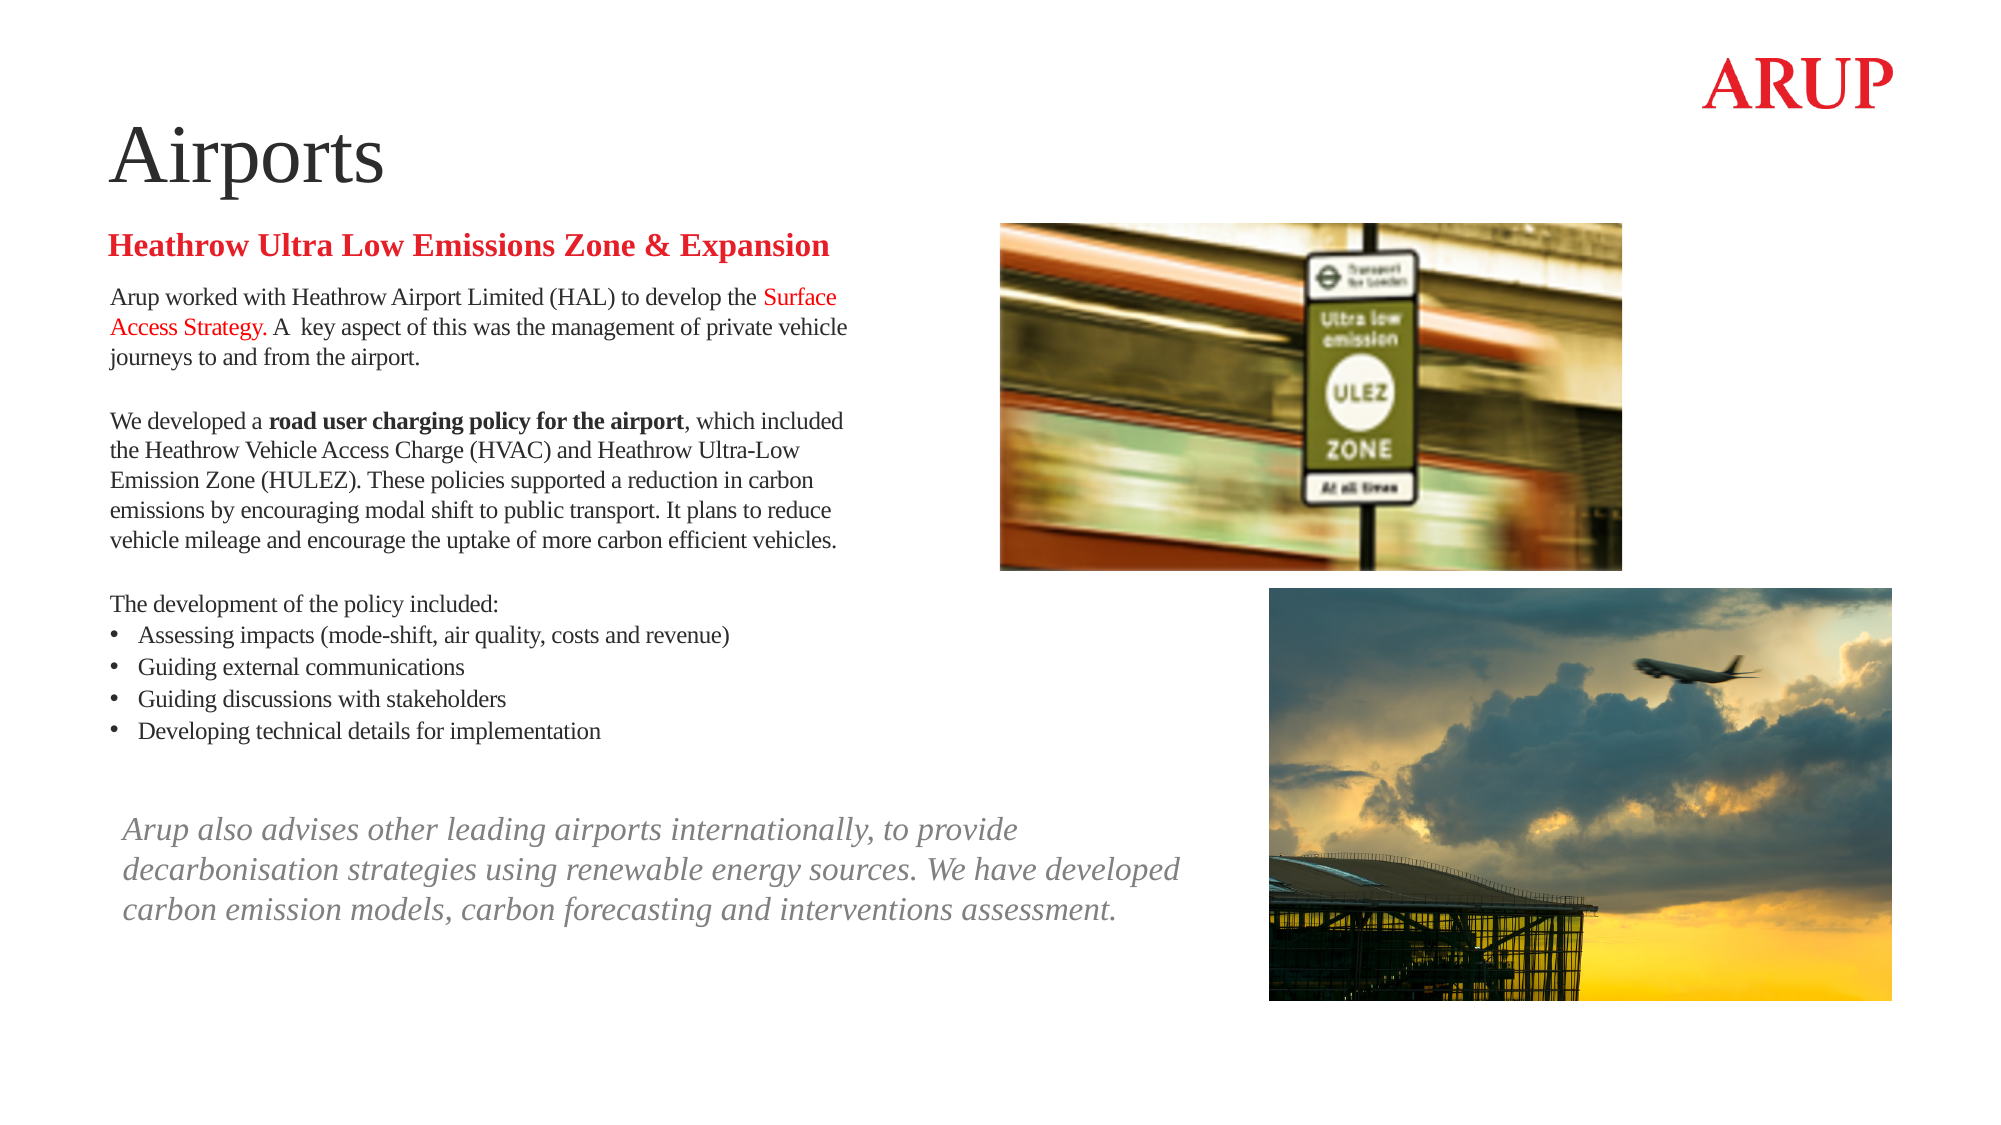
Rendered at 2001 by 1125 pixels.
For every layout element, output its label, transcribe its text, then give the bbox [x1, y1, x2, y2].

title Airports [108, 107, 1588, 196]
picture [999, 223, 1623, 571]
text_box Arup also advises other leading airports internationally, to provide decarbonisation strategies using renewable energy sources. We have developed carbon emission models, carbon forecasting and interventions assessment. [108, 800, 1231, 935]
text_box Heathrow Ultra Low Emissions Zone & Expansion [108, 223, 930, 264]
picture [1269, 588, 1892, 1002]
text_box Arup worked with Heathrow Airport Limited (HAL) to develop the Surface Access Strategy. A key aspect of this was the management of private vehicle journeys to and from the airport. We developed a road user charging policy for the airport, which included the Heathrow Vehicle Access Charge (HVAC) and Heathrow Ultra-Low Emission Zone (HULEZ). These policies supported a reduction in carbon emissions by encouraging modal shift to public transport. It plans to reduce vehicle mileage and encourage the uptake of more carbon efficient vehicles. The development of the policy included: Assessing impacts (mode-shift, air quality, costs and revenue) Guiding external communications Guiding discussions with stakeholders Developing technical details for implementation [108, 280, 877, 745]
picture [1702, 58, 1893, 109]
